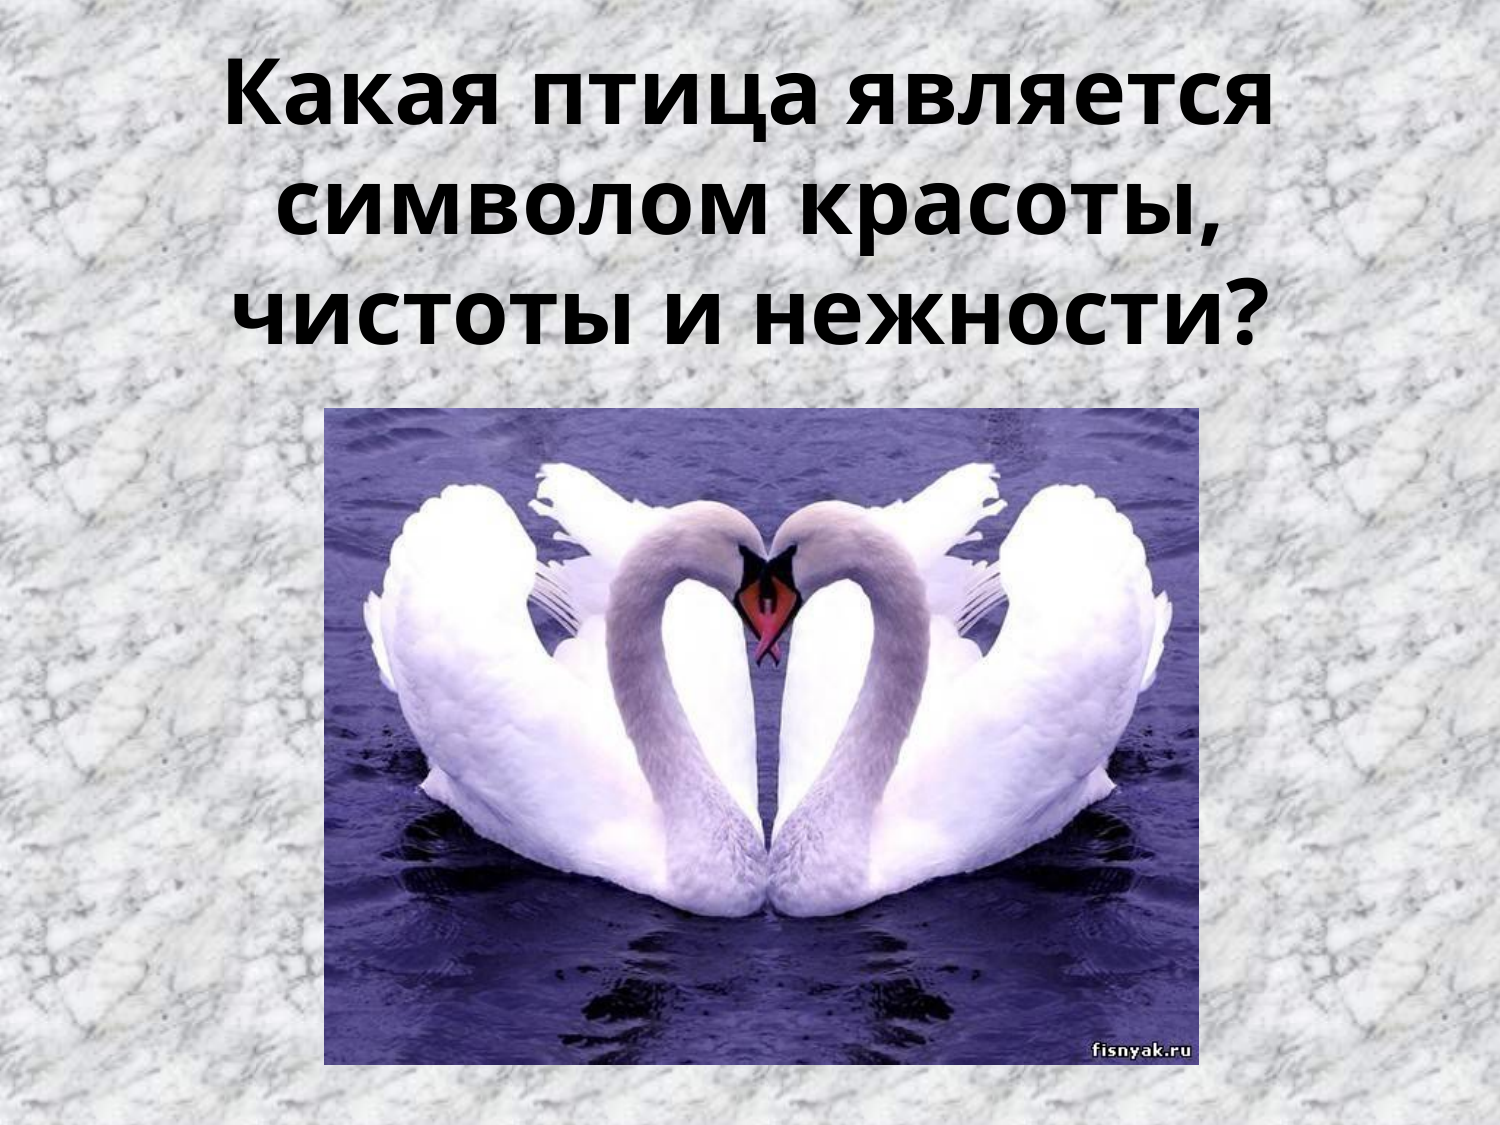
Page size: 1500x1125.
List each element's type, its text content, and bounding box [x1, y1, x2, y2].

picture [0, 0, 1500, 1125]
title Какая птица является символом красоты, чистоты и нежности? [75, 45, 1425, 350]
